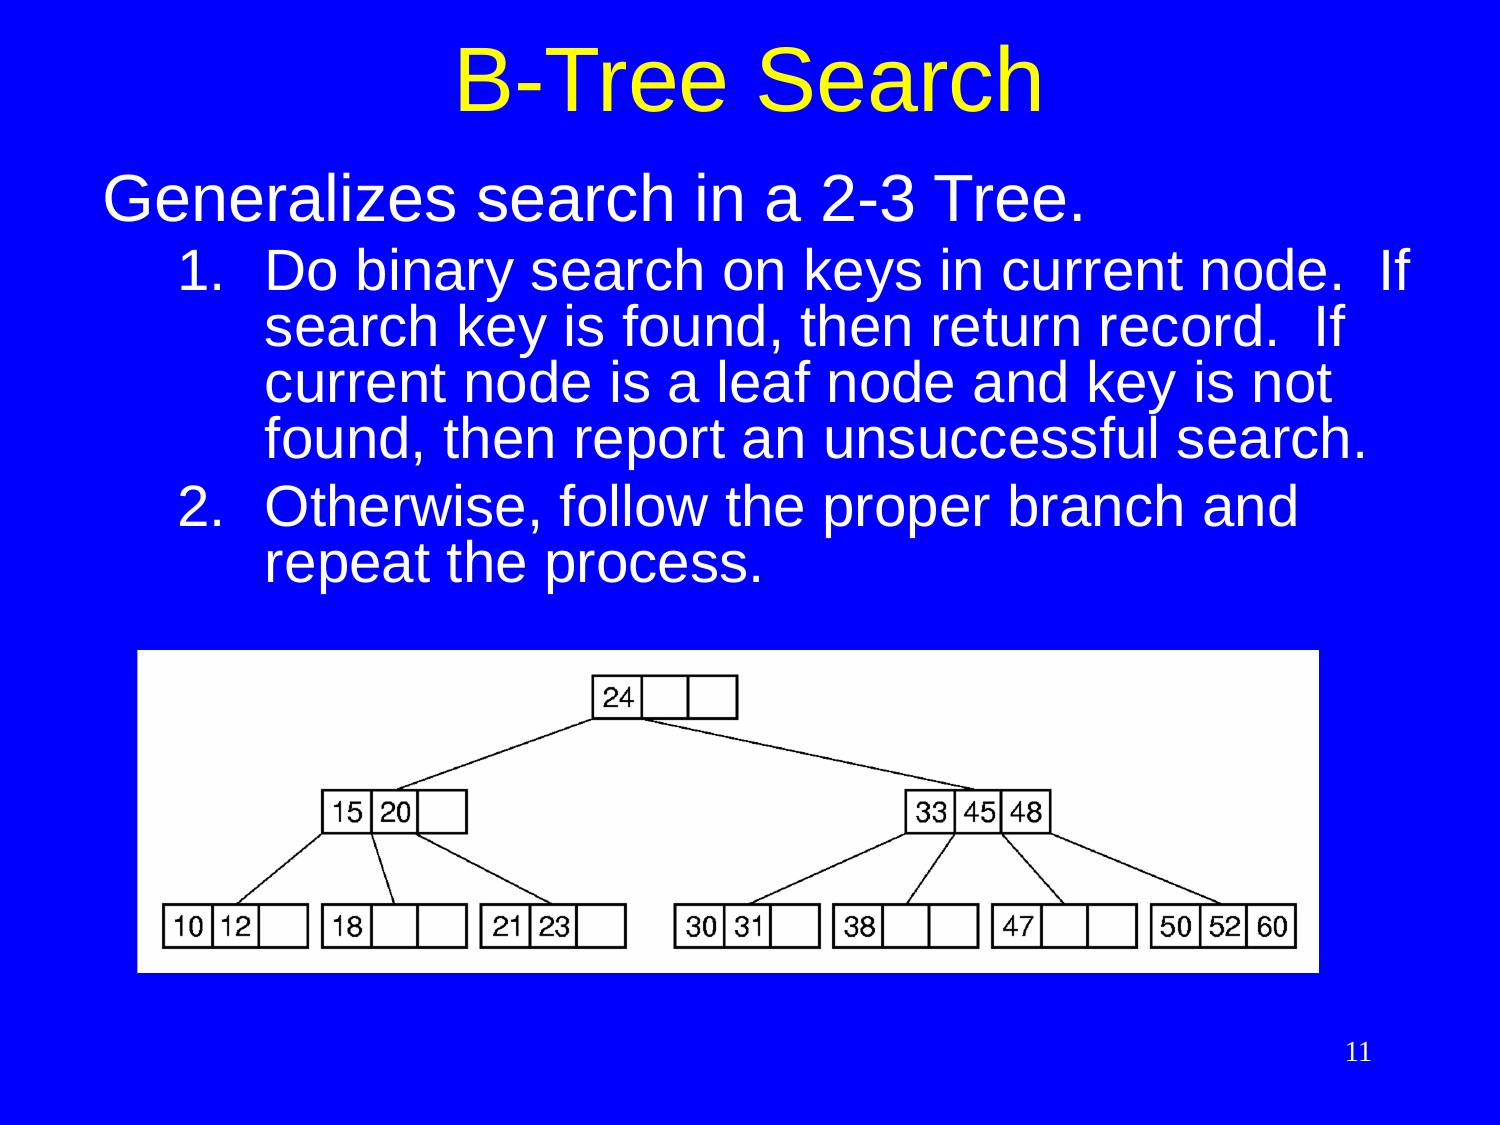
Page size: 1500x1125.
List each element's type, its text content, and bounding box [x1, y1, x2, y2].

picture [137, 649, 1320, 973]
slide_number 11 [1074, 1024, 1388, 1101]
list Generalizes search in a 2-3 Tree. Do binary search on keys in current node. If search key is found, then return record. If current node is a leaf node and key is not found, then report an unsuccessful search. Otherwise, follow the proper branch and repeat the process. [87, 162, 1437, 913]
title B-Tree Search [75, 0, 1425, 150]
